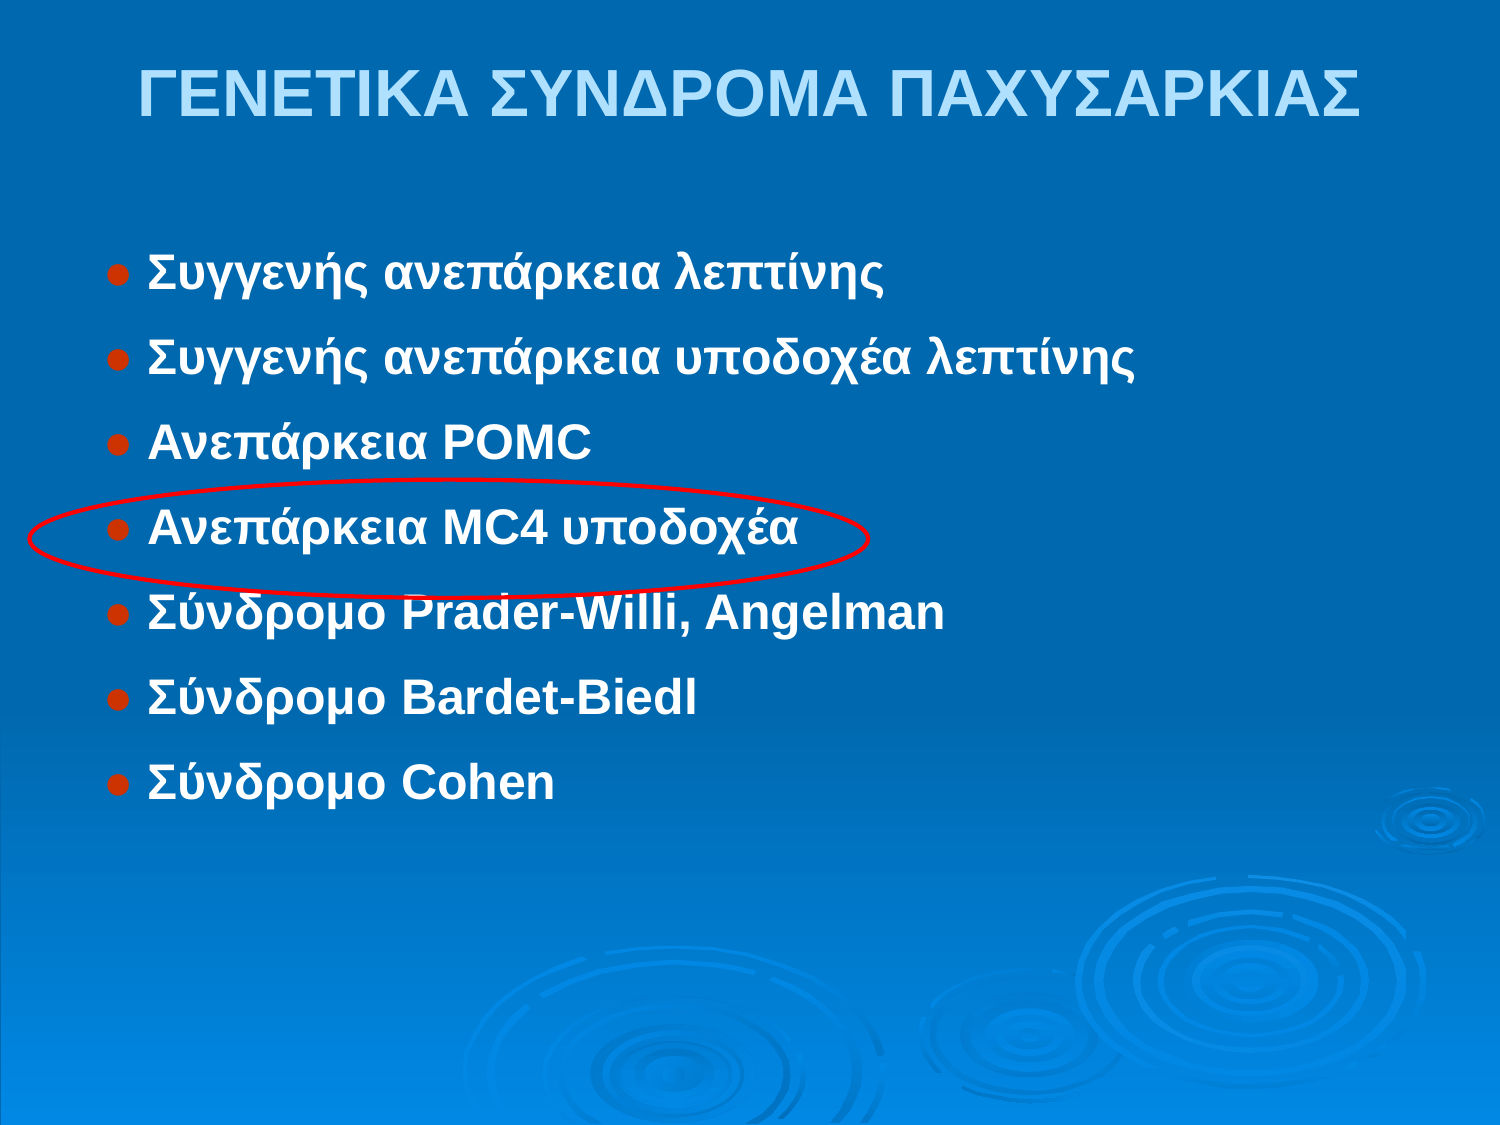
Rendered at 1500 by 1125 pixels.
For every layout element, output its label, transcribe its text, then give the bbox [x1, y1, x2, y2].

text_box ΓΕΝΕΤΙΚΑ ΣΥΝΔΡΟΜΑ ΠΑΧΥΣΑΡΚΙΑΣ [0, 42, 1500, 138]
text_box [29, 479, 869, 598]
text_box ● Συγγενής ανεπάρκεια λεπτίνης ● Συγγενής ανεπάρκεια υποδοχέα λεπτίνης ● Ανεπάρκεια POMC ● Ανεπάρκεια MC4 υποδοχέα ● Σύνδρομο Prader-Willi, Angelman ● Σύνδρομο Bardet-Biedl ● Σύνδρομο Cohen [88, 231, 1388, 817]
